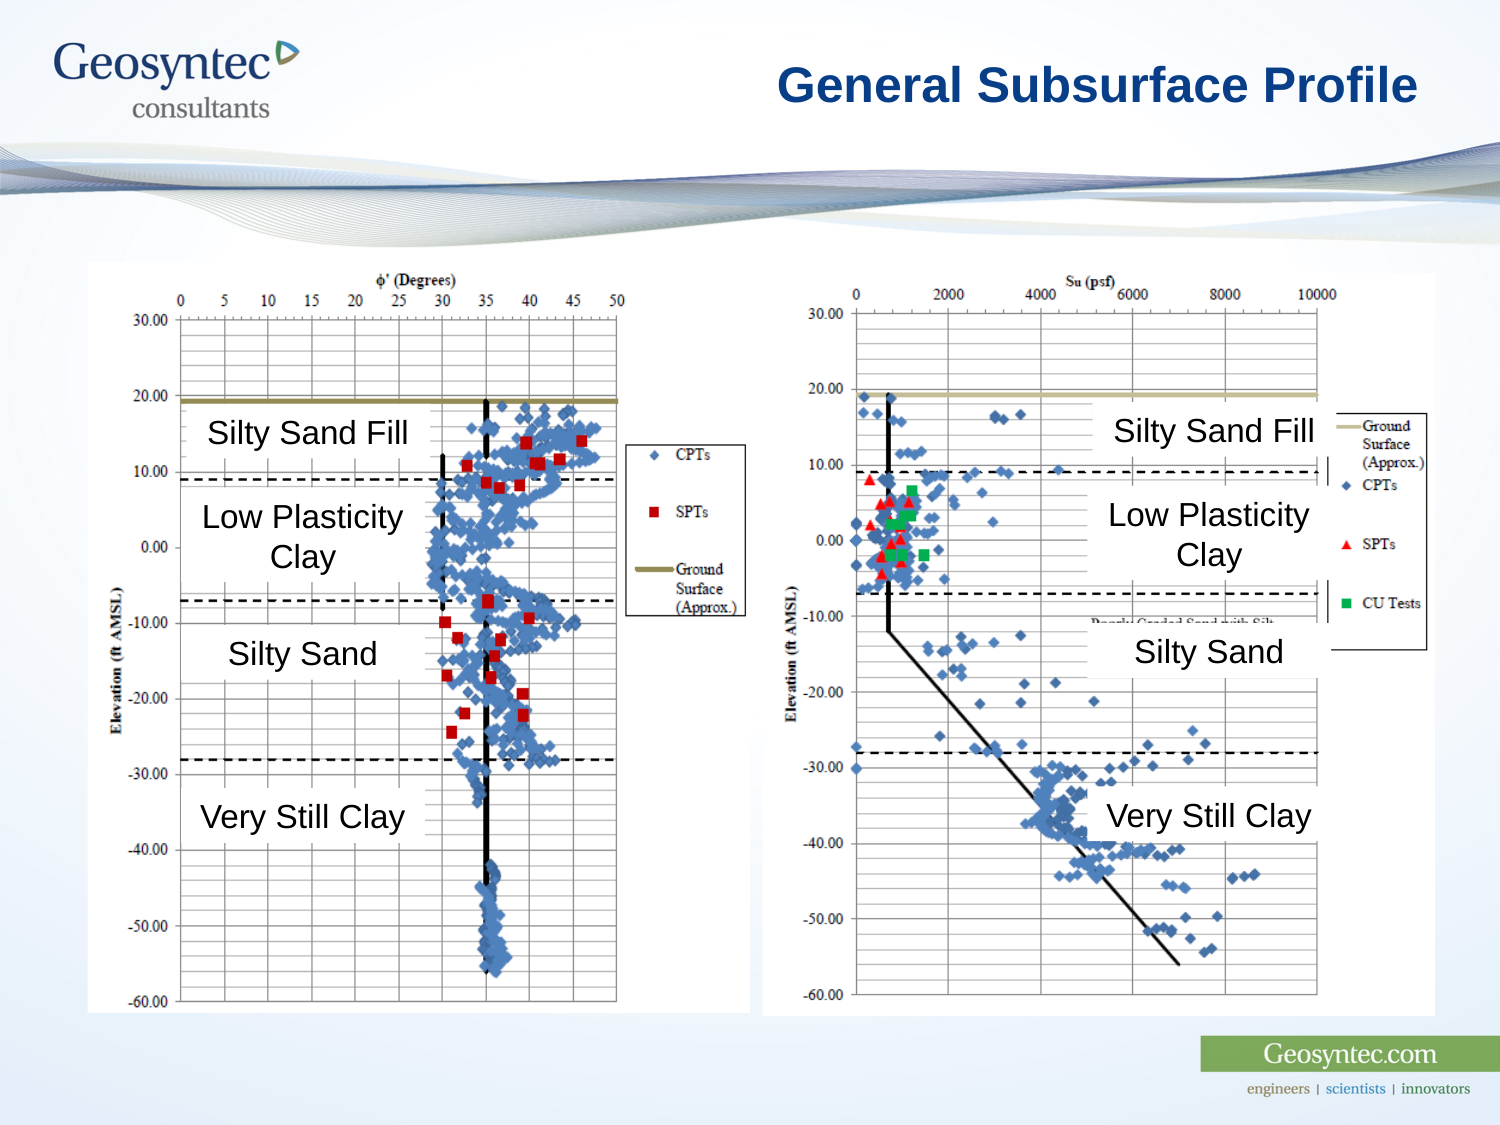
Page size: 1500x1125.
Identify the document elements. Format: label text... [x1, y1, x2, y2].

picture [0, 0, 1500, 1125]
title General Subsurface Profile [356, 12, 1426, 153]
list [762, 272, 1436, 1016]
